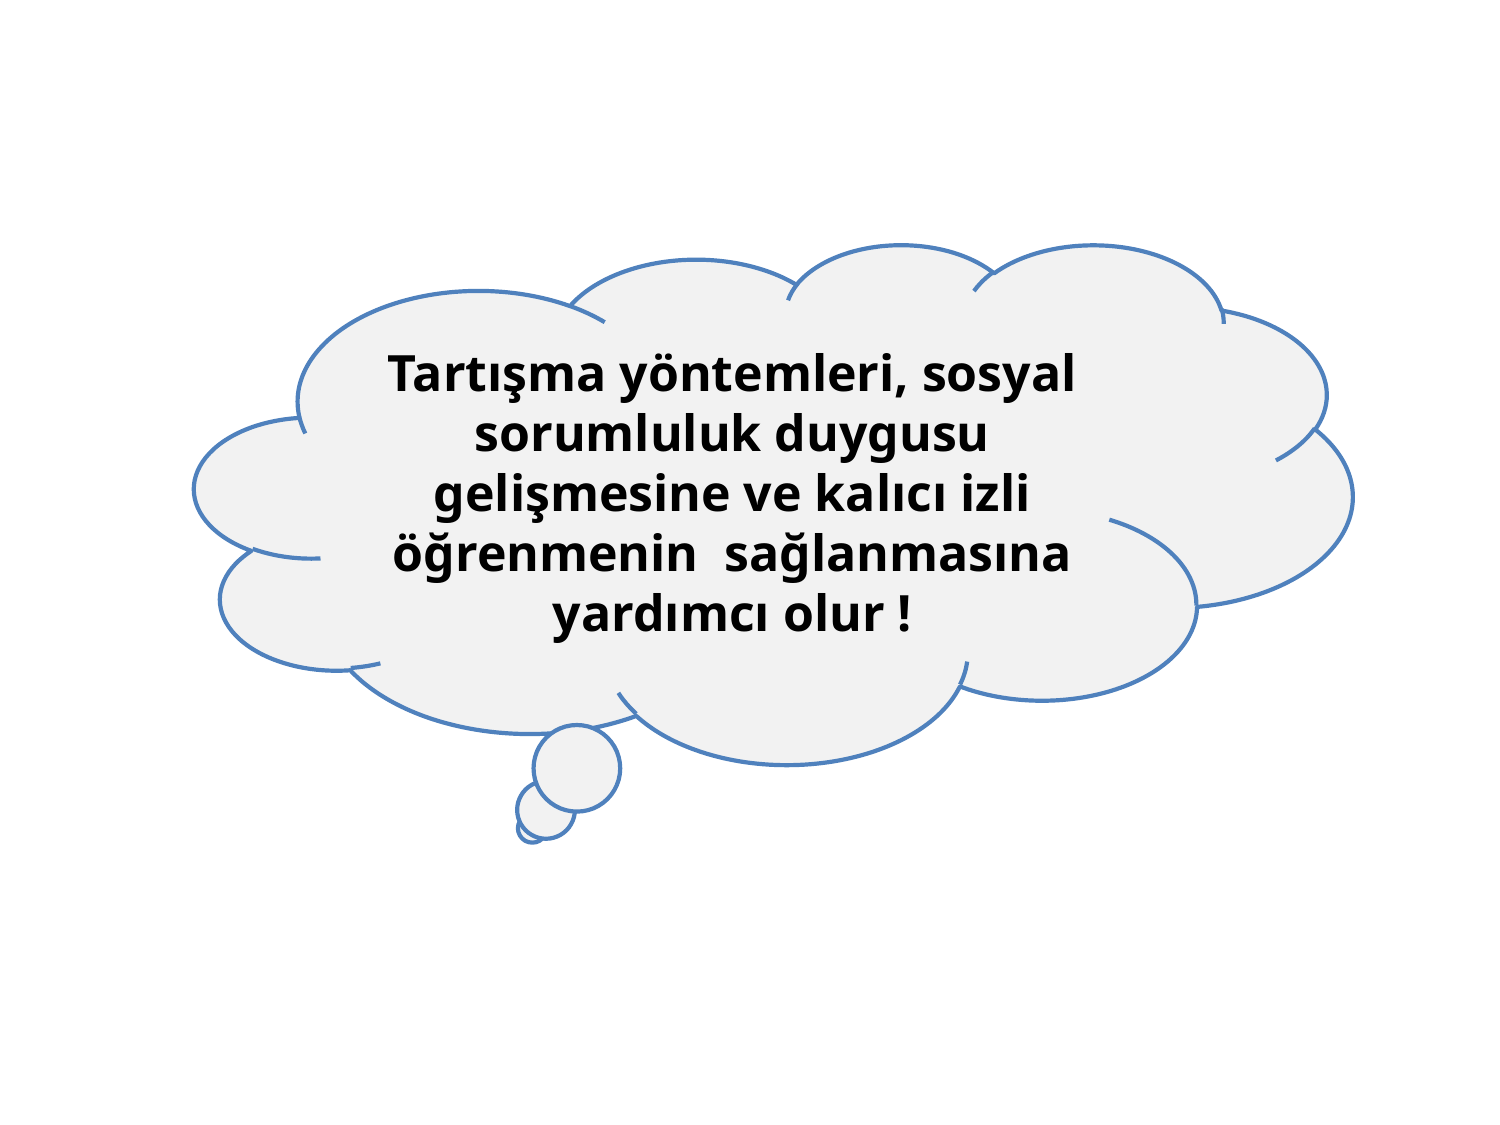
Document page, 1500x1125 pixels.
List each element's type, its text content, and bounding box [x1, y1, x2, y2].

text_box Tartışma yöntemleri, sosyal sorumluluk duygusu gelişmesine ve kalıcı izli öğrenmenin sağlanmasına yardımcı olur ! [191, 243, 1355, 845]
